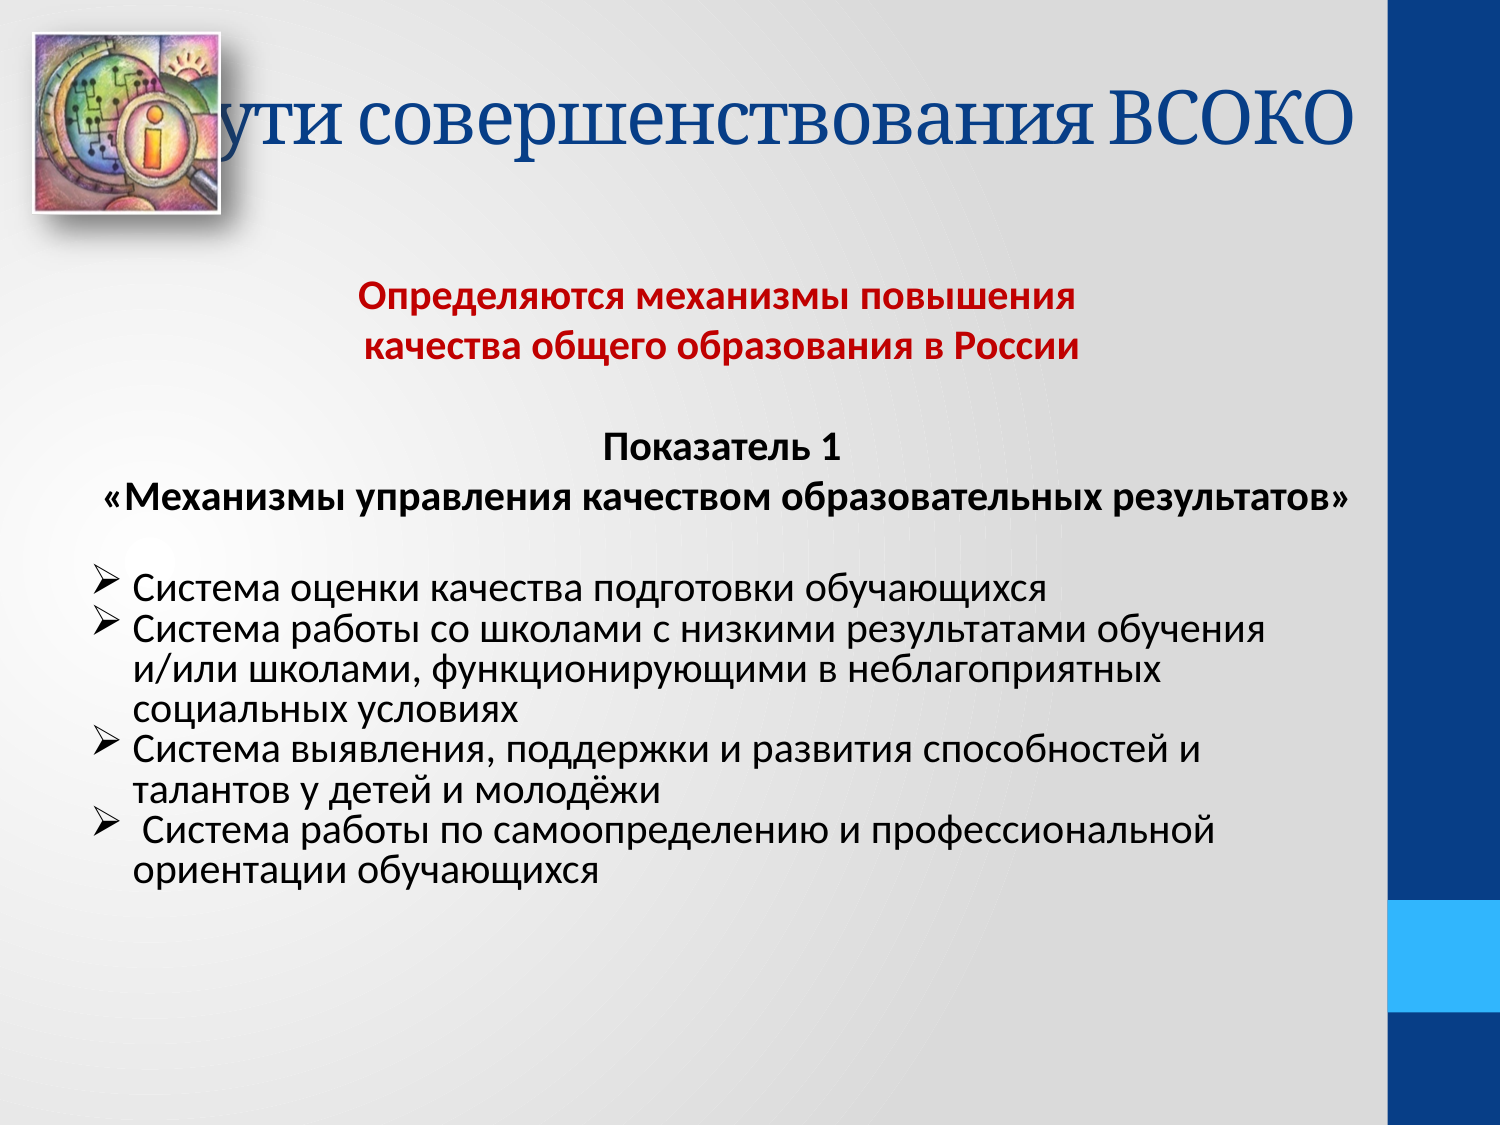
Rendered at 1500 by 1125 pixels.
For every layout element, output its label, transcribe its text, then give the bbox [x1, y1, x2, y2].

picture [0, 0, 287, 281]
title Пути совершенствования ВСОКО [297, 45, 1387, 185]
list Определяются механизмы повышения качества общего образования в России Показатель 1 «Механизмы управления качеством образовательных результатов» Система оценки качества подготовки обучающихся Система работы со школами с низкими результатами обучения и/или школами, функционирующими в неблагоприятных социальных условиях Система выявления, поддержки и развития способностей и талантов у детей и молодёжи Система работы по самоопределению и профессиональной ориентации обучающихся [75, 259, 1370, 1050]
